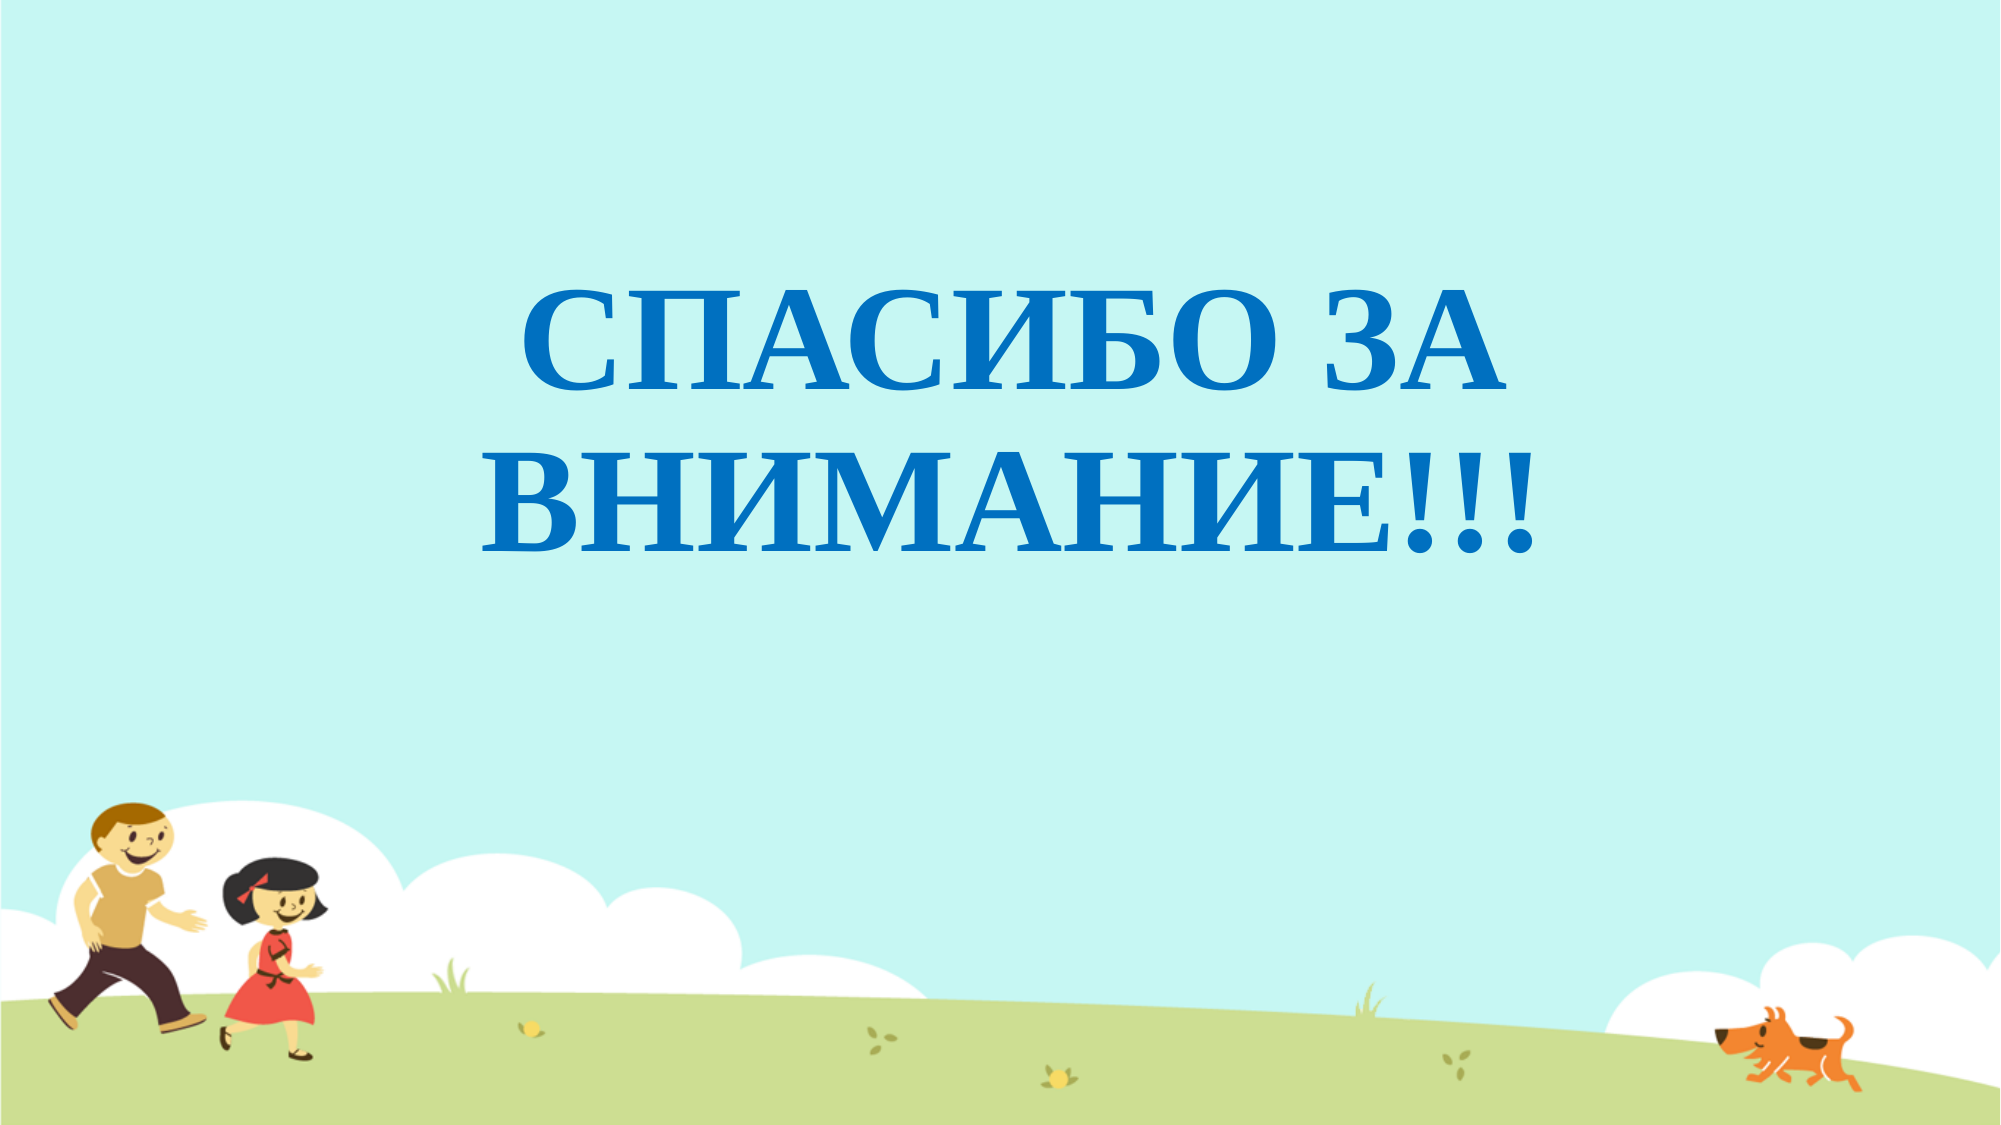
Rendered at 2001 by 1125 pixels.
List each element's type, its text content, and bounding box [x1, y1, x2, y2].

picture [0, 0, 2001, 1125]
list СПАСИБО ЗА ВНИМАНИЕ!!! [240, 252, 1779, 928]
